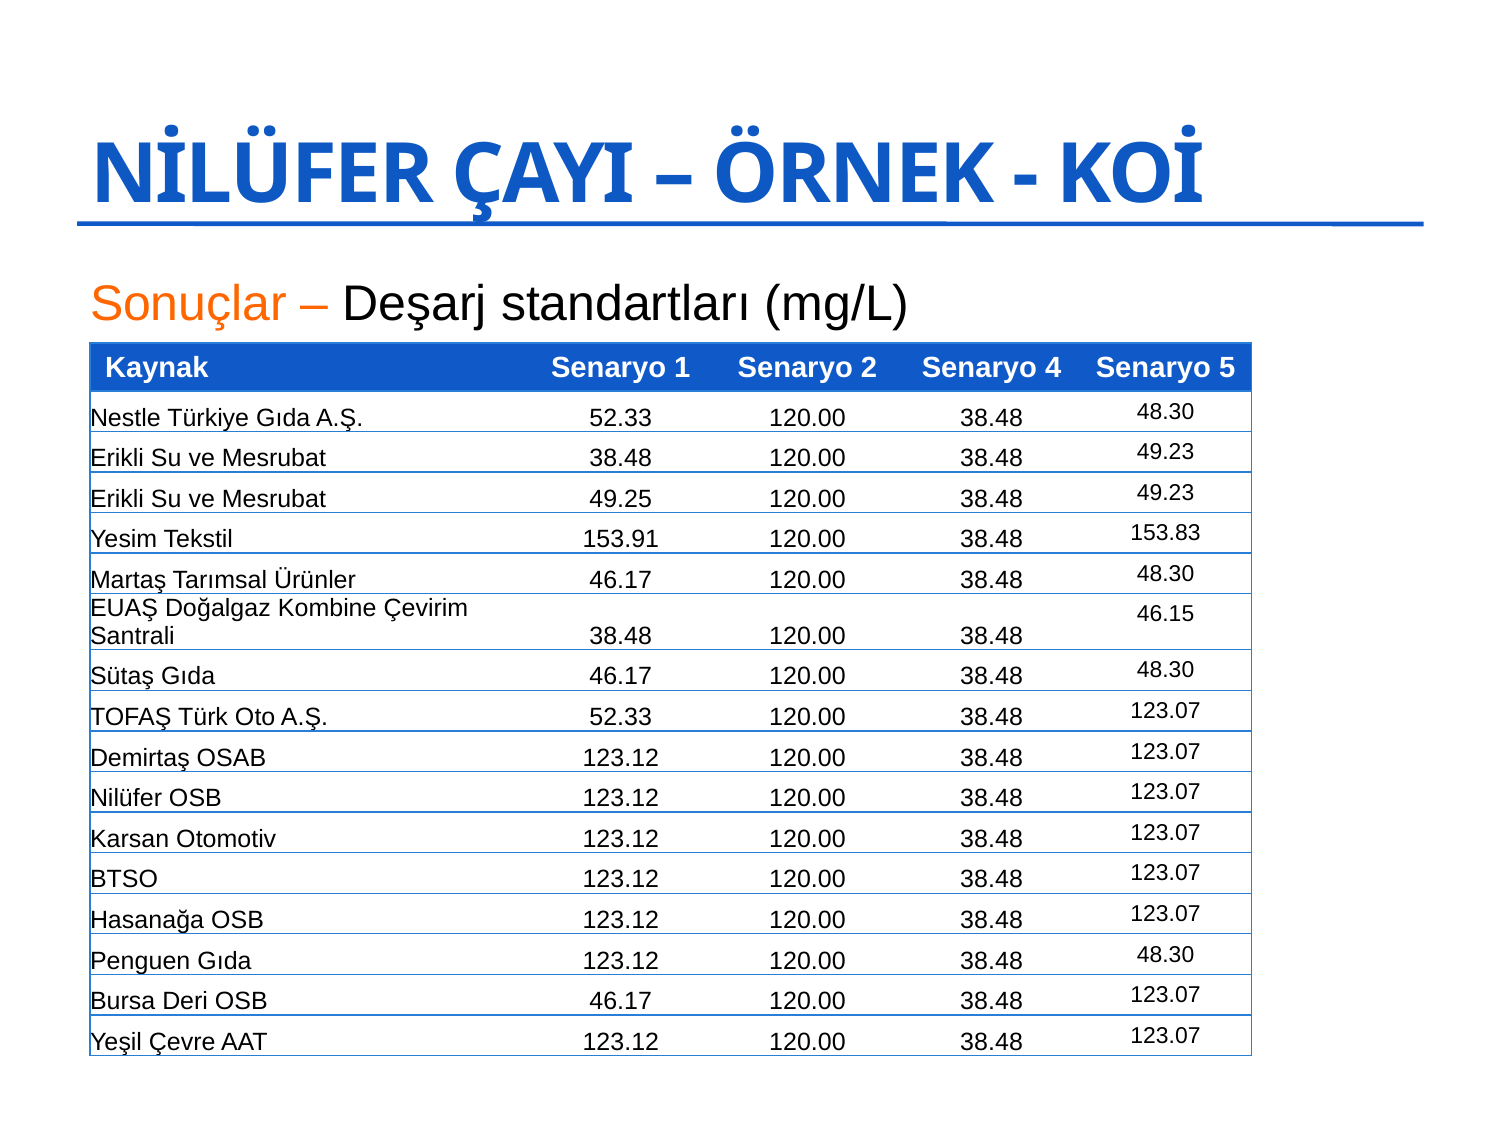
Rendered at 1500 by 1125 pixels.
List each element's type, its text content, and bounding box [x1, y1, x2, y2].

table_cell Nilüfer OSB [91, 772, 531, 811]
table_cell Yesim Tekstil [91, 513, 531, 552]
table_cell 48.30 [1079, 554, 1251, 593]
table_cell 38.48 [904, 691, 1079, 730]
table_cell 38.48 [531, 594, 711, 649]
table_cell 38.48 [904, 732, 1079, 771]
table_cell 123.07 [1079, 772, 1251, 811]
table_cell 123.12 [531, 772, 711, 811]
table_cell 49.25 [531, 473, 711, 512]
table_header Senaryo 4 [904, 344, 1079, 390]
table_cell Martaş Tarımsal Ürünler [91, 554, 531, 593]
table_cell 38.48 [904, 432, 1079, 471]
table_cell 38.48 [904, 1016, 1079, 1055]
table_cell 46.17 [531, 650, 711, 690]
table_cell 38.48 [904, 894, 1079, 933]
table_cell Erikli Su ve Mesrubat [91, 432, 531, 471]
table_cell TOFAŞ Türk Oto A.Ş. [91, 691, 531, 730]
table_cell Sütaş Gıda [91, 650, 531, 690]
table_cell Erikli Su ve Mesrubat [91, 473, 531, 512]
table_cell 120.00 [711, 513, 904, 552]
table_cell 120.00 [711, 813, 904, 852]
table_cell 120.00 [711, 894, 904, 933]
table_cell 123.12 [531, 934, 711, 974]
table_cell 123.07 [1079, 1016, 1251, 1055]
table_cell 46.17 [531, 975, 711, 1014]
table_cell 120.00 [711, 392, 904, 431]
table_cell Bursa Deri OSB [91, 975, 531, 1014]
table_cell 120.00 [711, 473, 904, 512]
table_cell 123.07 [1079, 813, 1251, 852]
table_cell 120.00 [711, 650, 904, 690]
table_cell 38.48 [904, 813, 1079, 852]
table_cell 123.07 [1079, 894, 1251, 933]
table_cell 123.12 [531, 732, 711, 771]
table_cell 123.07 [1079, 691, 1251, 730]
table_cell Demirtaş OSAB [91, 732, 531, 771]
table_header Senaryo 5 [1079, 344, 1251, 390]
table_cell 123.07 [1079, 975, 1251, 1014]
table_cell Karsan Otomotiv [91, 813, 531, 852]
table_cell 38.48 [904, 594, 1079, 649]
table_cell 123.07 [1079, 853, 1251, 893]
table_cell 120.00 [711, 732, 904, 771]
table_cell 38.48 [531, 432, 711, 471]
table_cell 123.07 [1079, 732, 1251, 771]
table_cell 123.12 [531, 894, 711, 933]
table_cell 38.48 [904, 772, 1079, 811]
table_cell 38.48 [904, 513, 1079, 552]
table_cell Penguen Gıda [91, 934, 531, 974]
table_cell 38.48 [904, 650, 1079, 690]
table_cell 120.00 [711, 554, 904, 593]
table_cell 123.12 [531, 853, 711, 893]
table_cell BTSO [91, 853, 531, 893]
table_header Senaryo 1 [531, 344, 711, 390]
table_cell 48.30 [1079, 392, 1251, 431]
table_cell 52.33 [531, 392, 711, 431]
table_cell 38.48 [904, 934, 1079, 974]
table_header Senaryo 2 [711, 344, 904, 390]
table_cell 120.00 [711, 853, 904, 893]
table_cell Hasanağa OSB [91, 894, 531, 933]
table_cell 46.17 [531, 554, 711, 593]
table_cell EUAŞ Doğalgaz Kombine Çevirim Santrali [91, 594, 531, 649]
table_cell 49.23 [1079, 473, 1251, 512]
table_cell Yeşil Çevre AAT [91, 1016, 531, 1055]
table_cell 120.00 [711, 691, 904, 730]
table_cell 123.12 [531, 813, 711, 852]
table_header Kaynak [91, 344, 531, 390]
table_cell 120.00 [711, 432, 904, 471]
table_cell 120.00 [711, 934, 904, 974]
table_cell 153.83 [1079, 513, 1251, 552]
table_cell 38.48 [904, 392, 1079, 431]
table_cell 120.00 [711, 772, 904, 811]
table_cell 38.48 [904, 975, 1079, 1014]
table_cell 38.48 [904, 554, 1079, 593]
table_cell 52.33 [531, 691, 711, 730]
table_cell 38.48 [904, 473, 1079, 512]
table_cell 46.15 [1079, 594, 1251, 649]
table_cell 120.00 [711, 975, 904, 1014]
table_cell 48.30 [1079, 934, 1251, 974]
table_cell 123.12 [531, 1016, 711, 1055]
table_cell 38.48 [904, 853, 1079, 893]
table_cell Nestle Türkiye Gıda A.Ş. [91, 392, 531, 431]
table_cell 120.00 [711, 594, 904, 649]
title NİLÜFER ÇAYI – ÖRNEK - KOİ [75, 87, 1425, 250]
table_cell 49.23 [1079, 432, 1251, 471]
table_cell 120.00 [711, 1016, 904, 1055]
table_cell 153.91 [531, 513, 711, 552]
list Sonuçlar – Deşarj standartları (mg/L) [75, 262, 1425, 343]
table_cell 48.30 [1079, 650, 1251, 690]
